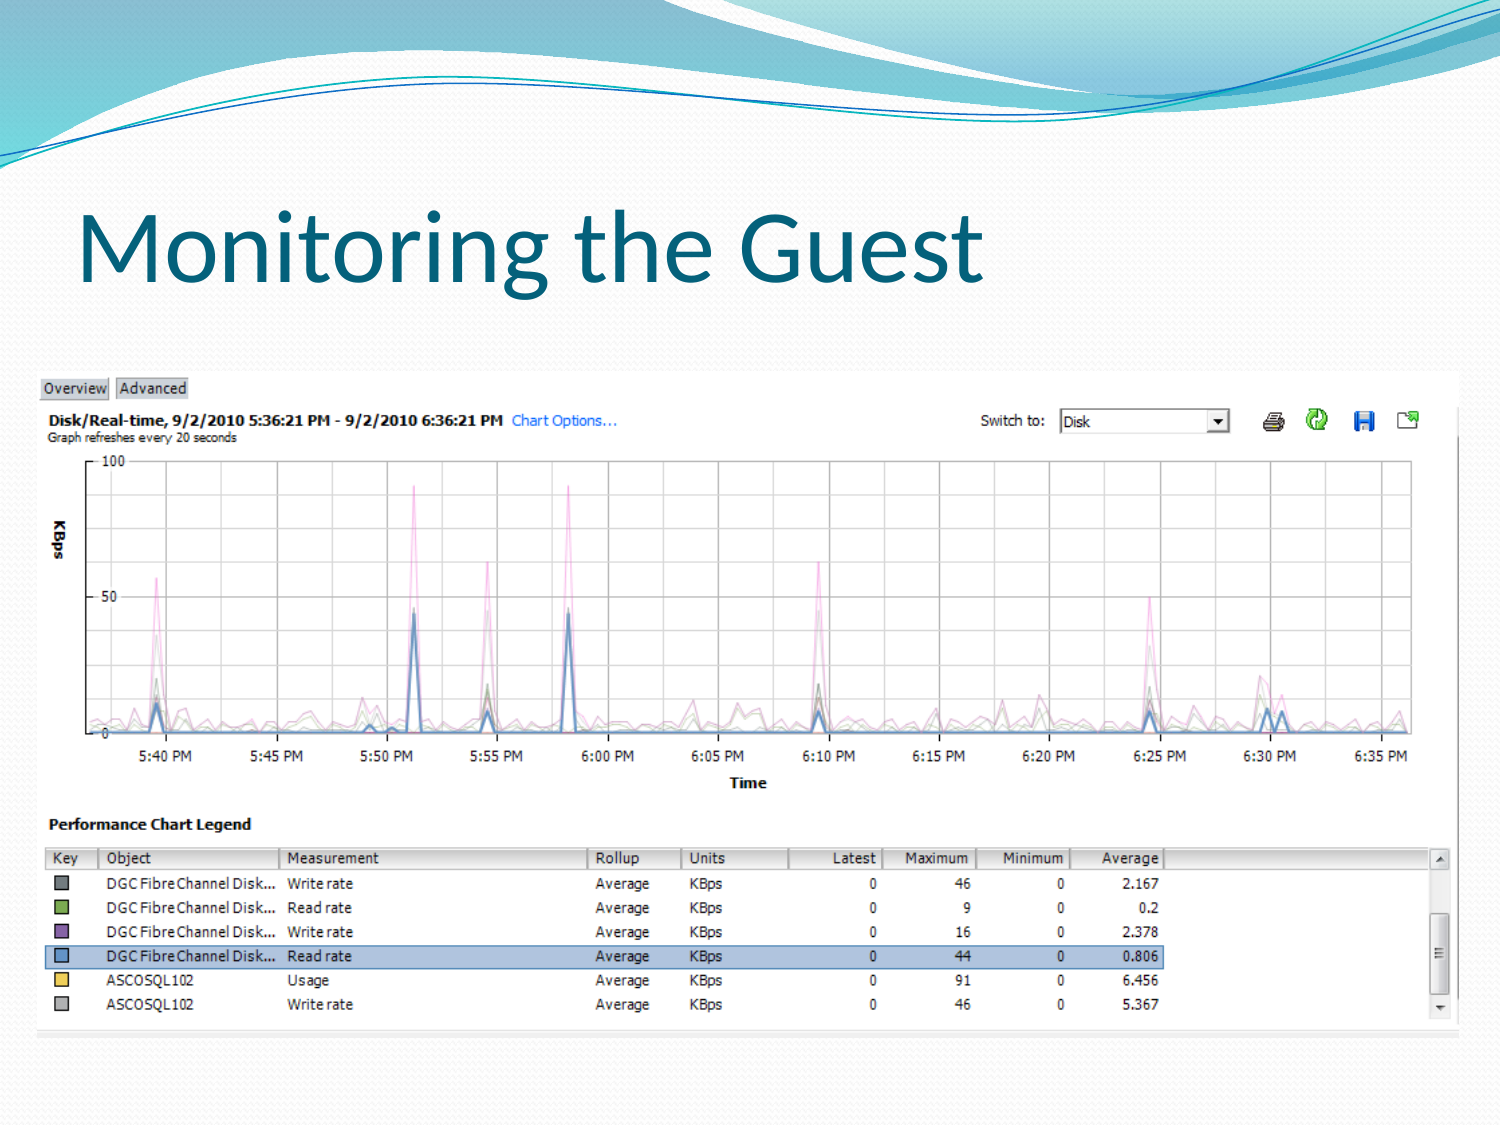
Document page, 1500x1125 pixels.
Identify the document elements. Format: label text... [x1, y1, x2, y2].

title Monitoring the Guest [75, 115, 1438, 303]
picture [37, 371, 1459, 1038]
